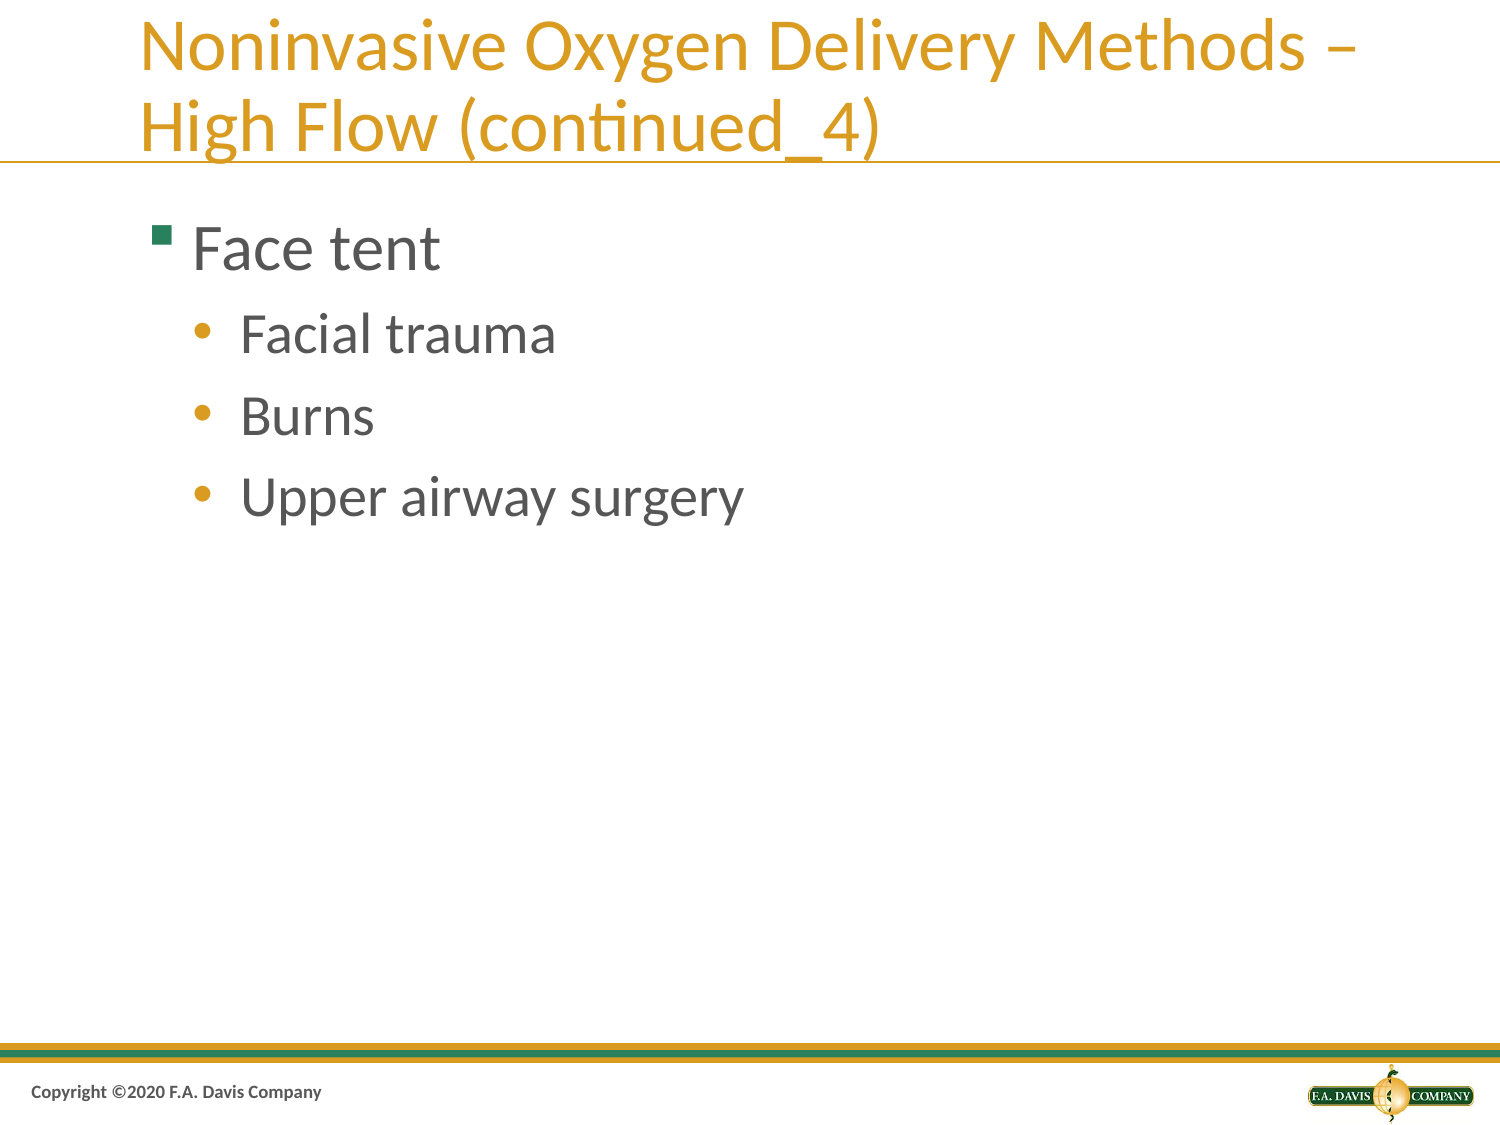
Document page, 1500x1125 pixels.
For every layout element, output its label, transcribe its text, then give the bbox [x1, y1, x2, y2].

title Noninvasive Oxygen Delivery Methods – High Flow (continued_4) [124, 0, 1475, 177]
picture [0, 1058, 1500, 1063]
picture [1308, 1064, 1474, 1124]
list Face tent Facial trauma Burns Upper airway surgery [75, 196, 1425, 864]
picture [0, 1043, 1500, 1050]
